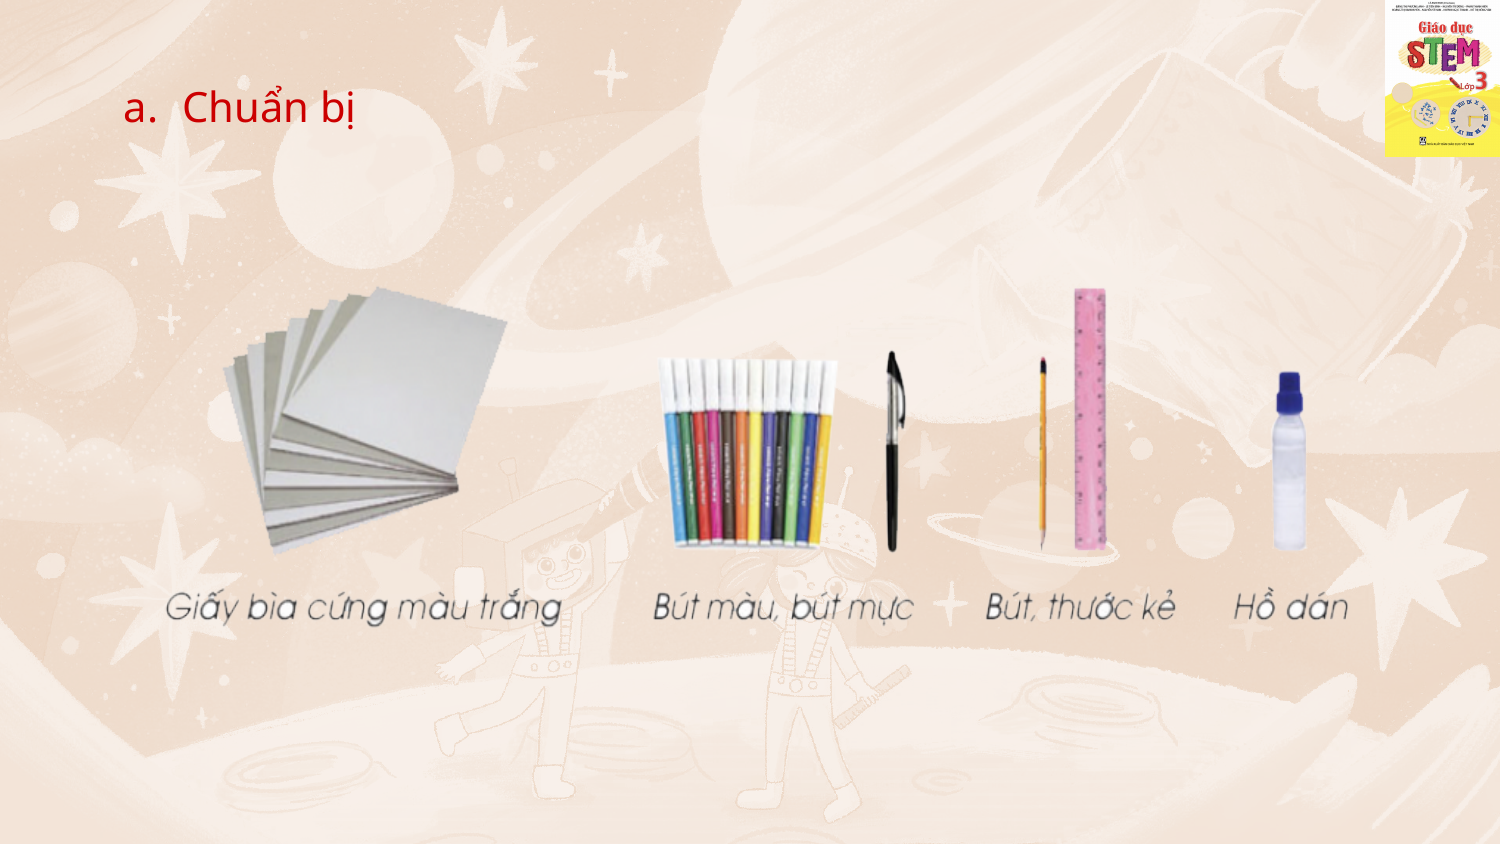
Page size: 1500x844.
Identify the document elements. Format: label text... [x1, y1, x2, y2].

picture [1385, 0, 1500, 157]
text_box Chuẩn bị [92, 65, 1145, 169]
picture [148, 259, 1387, 661]
